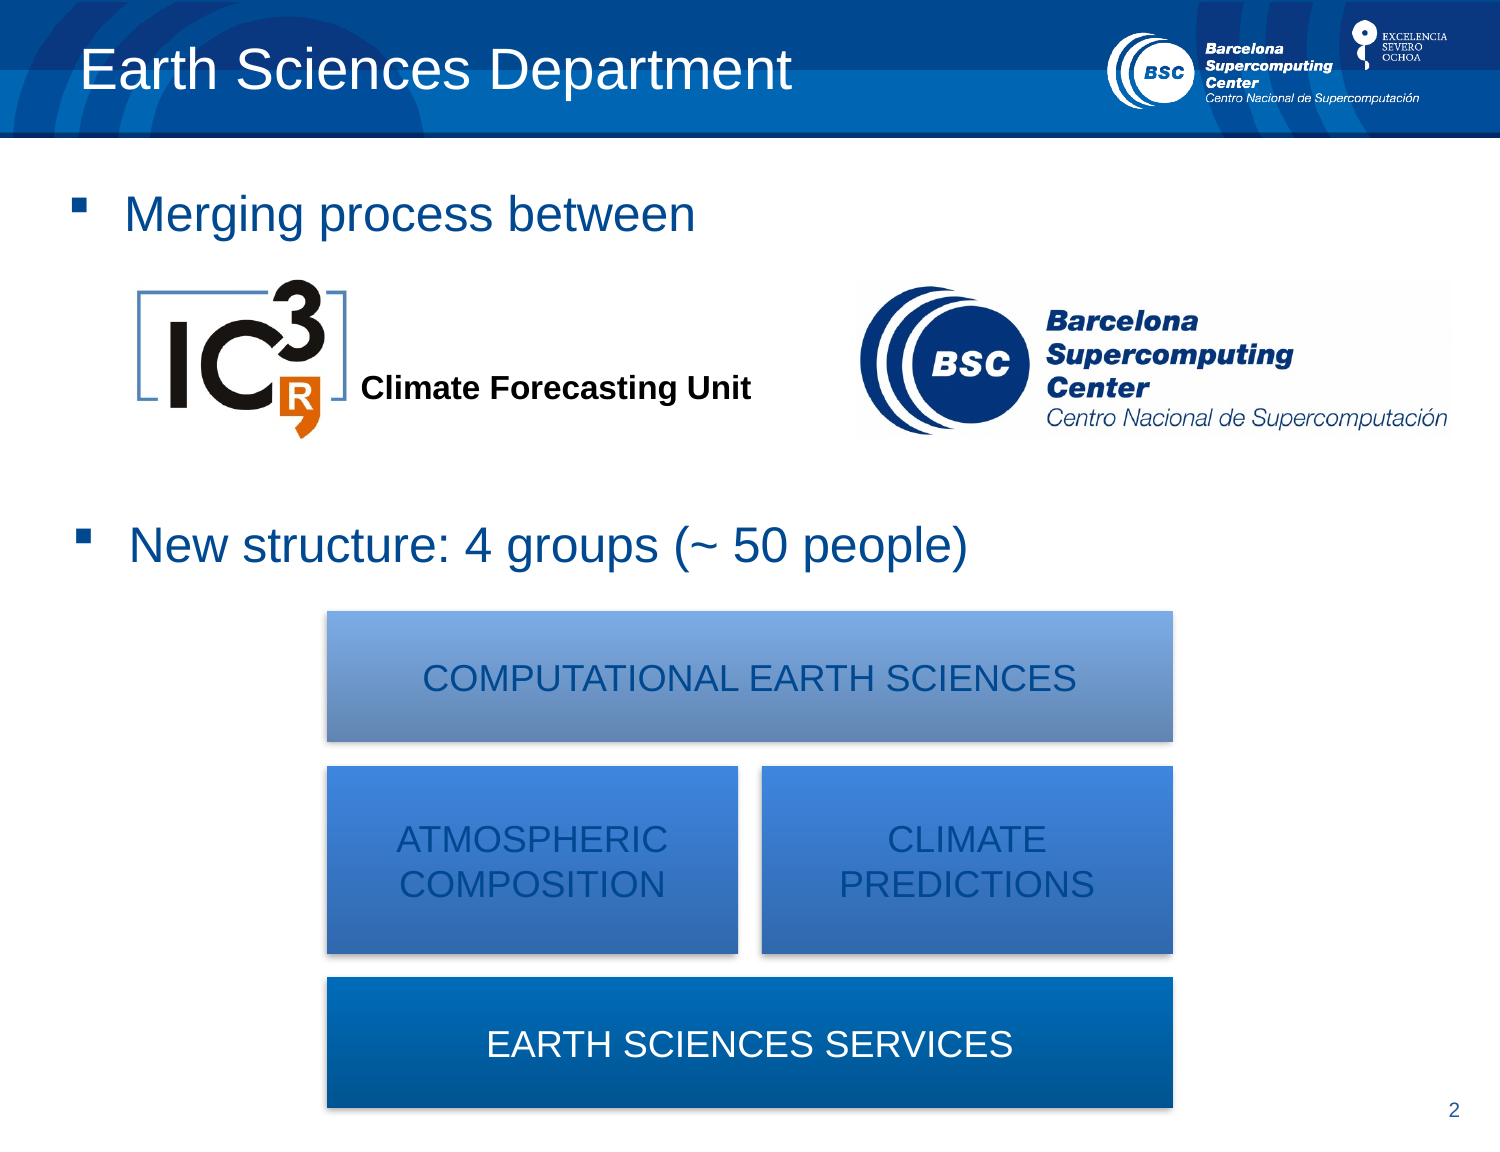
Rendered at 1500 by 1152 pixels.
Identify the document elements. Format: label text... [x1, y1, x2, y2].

picture [0, 0, 1500, 138]
text_box COMPUTATIONAL EARTH SCIENCES [327, 611, 1173, 742]
text_box Climate Forecasting Unit [370, 359, 774, 414]
text_box EARTH SCIENCES SERVICES [327, 977, 1173, 1108]
text_box ATMOSPHERIC COMPOSITION [327, 766, 739, 954]
text_box Merging process between [53, 174, 727, 249]
text_box New structure: 4 groups (~ 50 people) [57, 504, 1459, 580]
title Earth Sciences Department [65, 23, 1081, 138]
picture [121, 247, 364, 460]
picture [855, 279, 1451, 440]
text_box CLIMATE PREDICTIONS [761, 766, 1173, 954]
